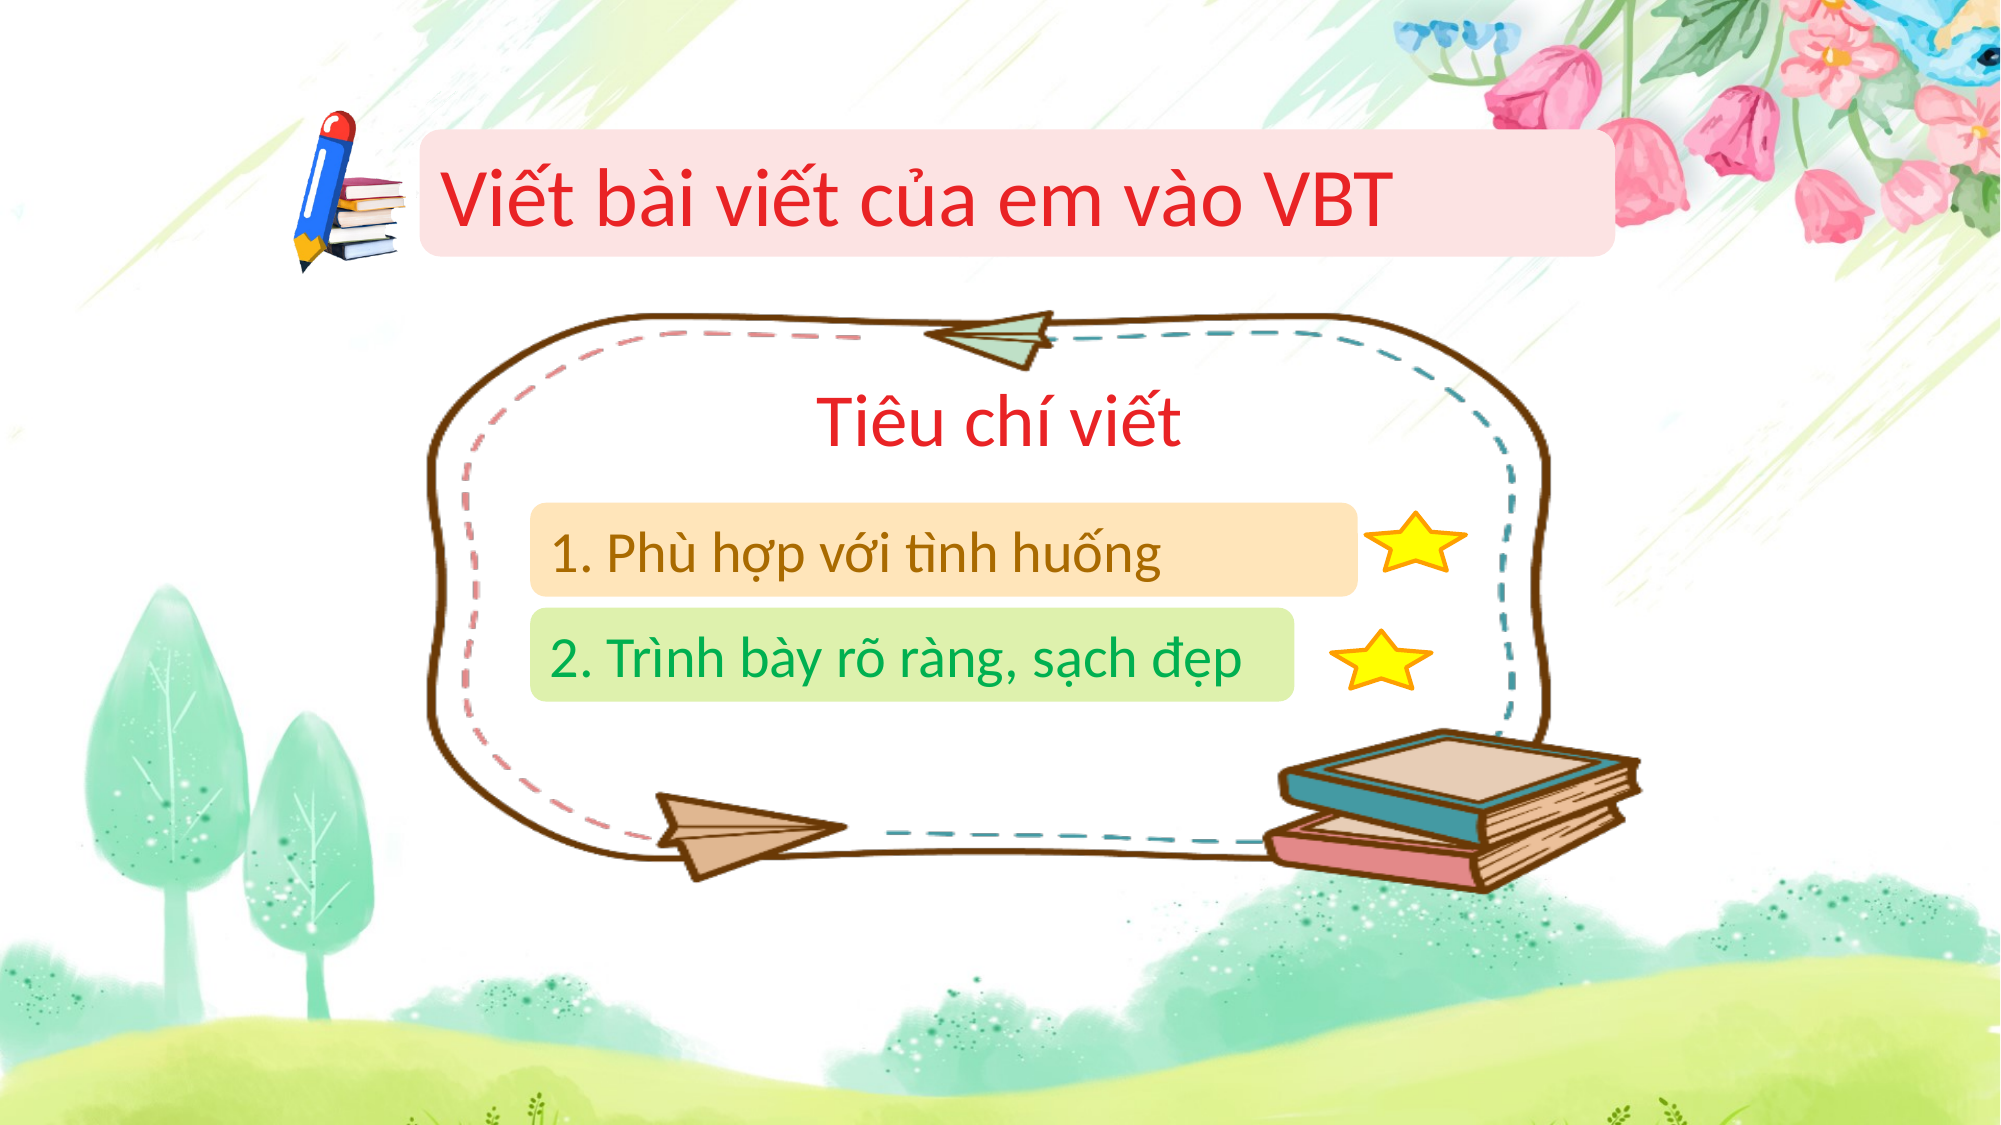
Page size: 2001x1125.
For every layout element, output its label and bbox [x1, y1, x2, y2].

text_box [231, 91, 1616, 223]
picture [0, 0, 2001, 1125]
text_box [231, 223, 1782, 962]
